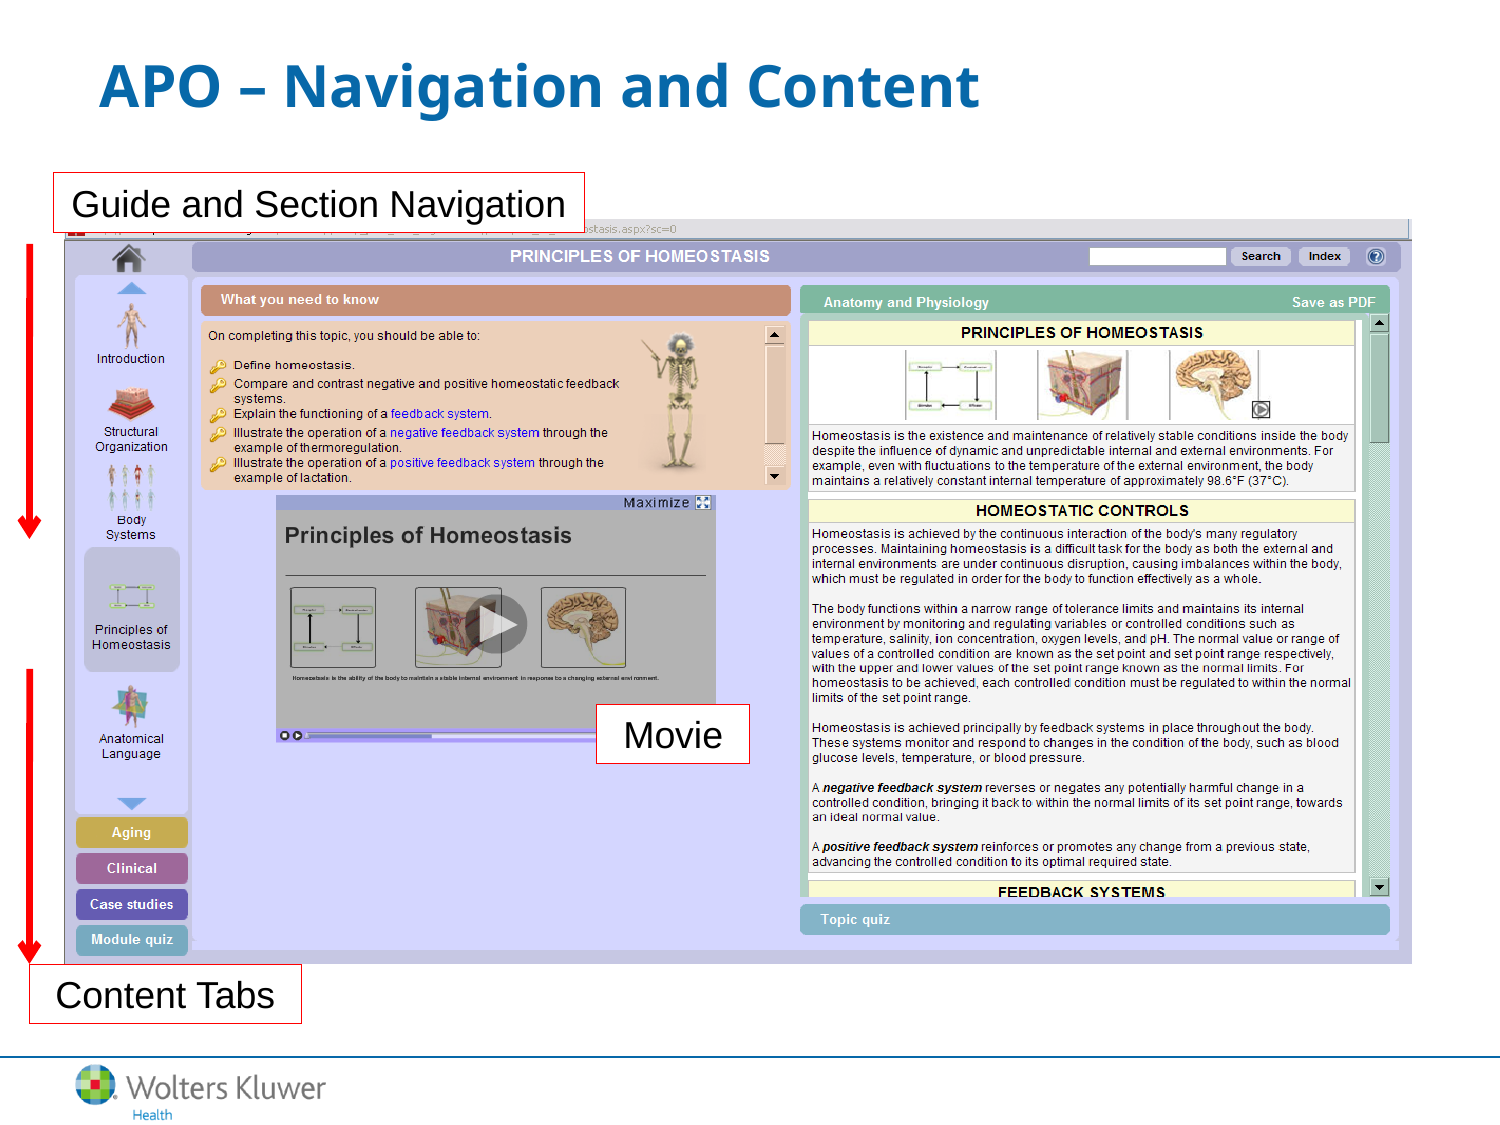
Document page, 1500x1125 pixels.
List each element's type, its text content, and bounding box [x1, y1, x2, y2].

picture [64, 219, 1412, 965]
text_box Content Tabs [29, 964, 302, 1024]
text_box Guide and Section Navigation [53, 172, 585, 233]
picture [73, 1060, 326, 1122]
title APO – Navigation and Content [99, 48, 1450, 174]
